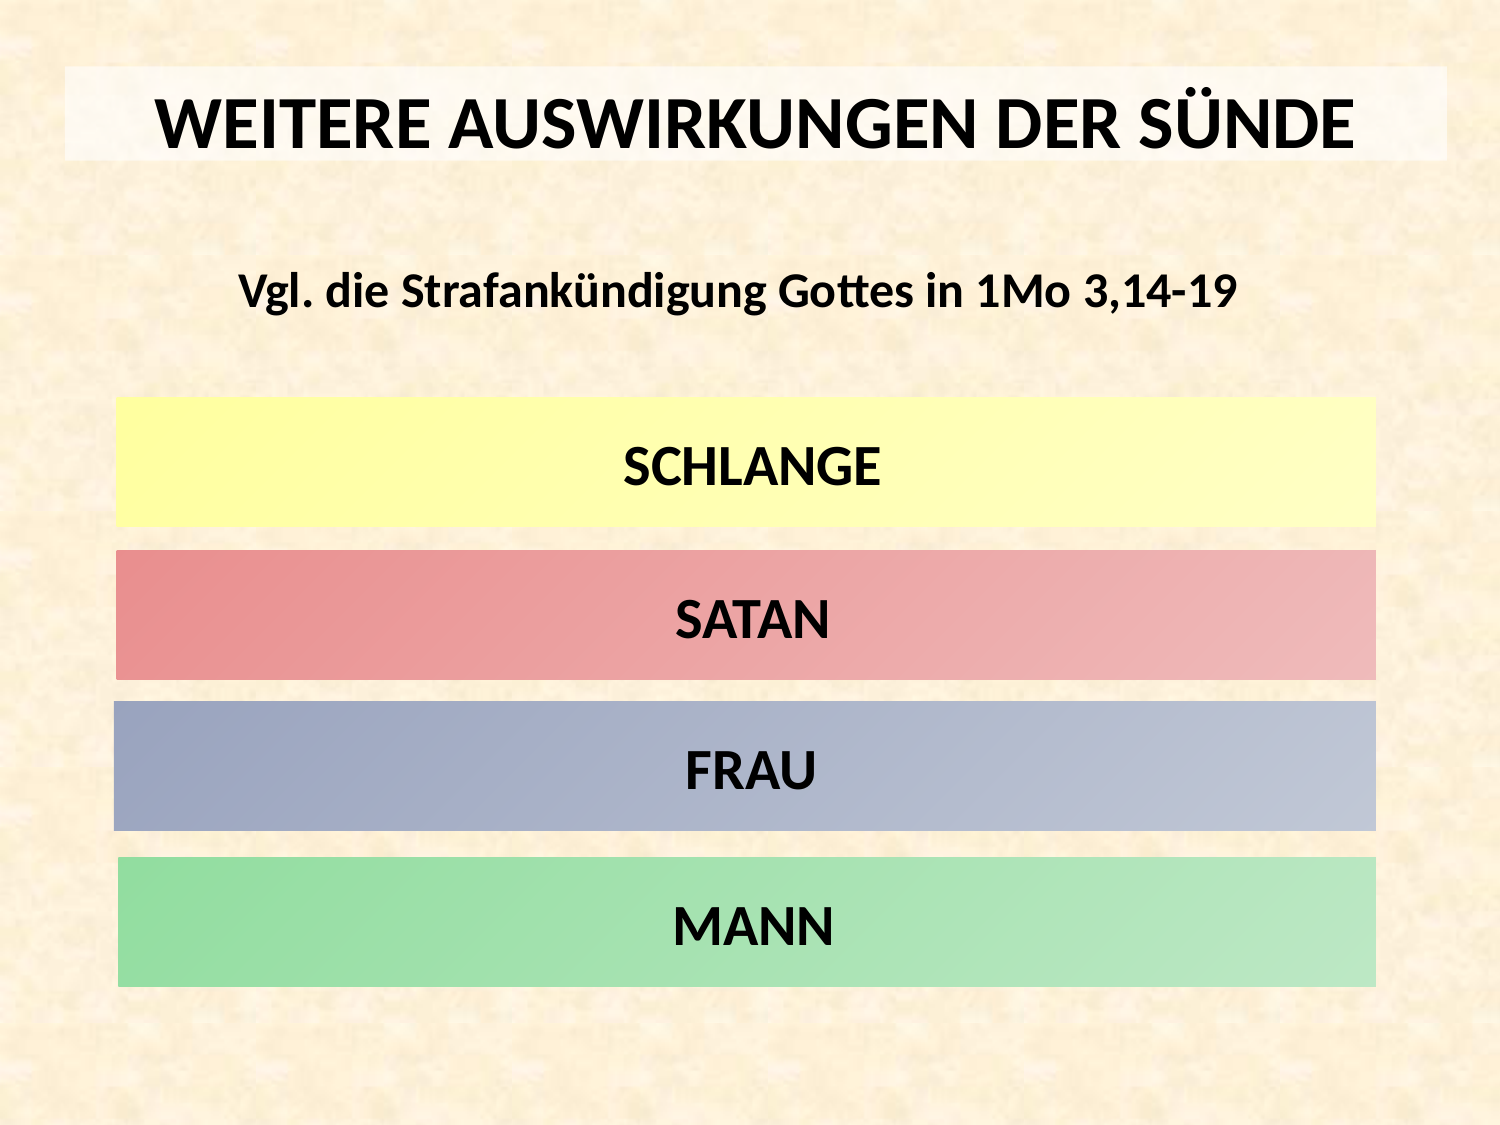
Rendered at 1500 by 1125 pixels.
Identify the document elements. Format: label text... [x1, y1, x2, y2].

text_box SATAN [116, 550, 1376, 680]
picture [0, 0, 1500, 1125]
text_box MANN [118, 857, 1376, 987]
text_box WEITERE AUSWIRKUNGEN DER SÜNDE [64, 66, 1447, 161]
text_box SCHLANGE [116, 397, 1376, 527]
text_box FRAU [113, 701, 1376, 831]
text_box Vgl. die Strafankündigung Gottes in 1Mo 3,14-19 [109, 250, 1368, 326]
